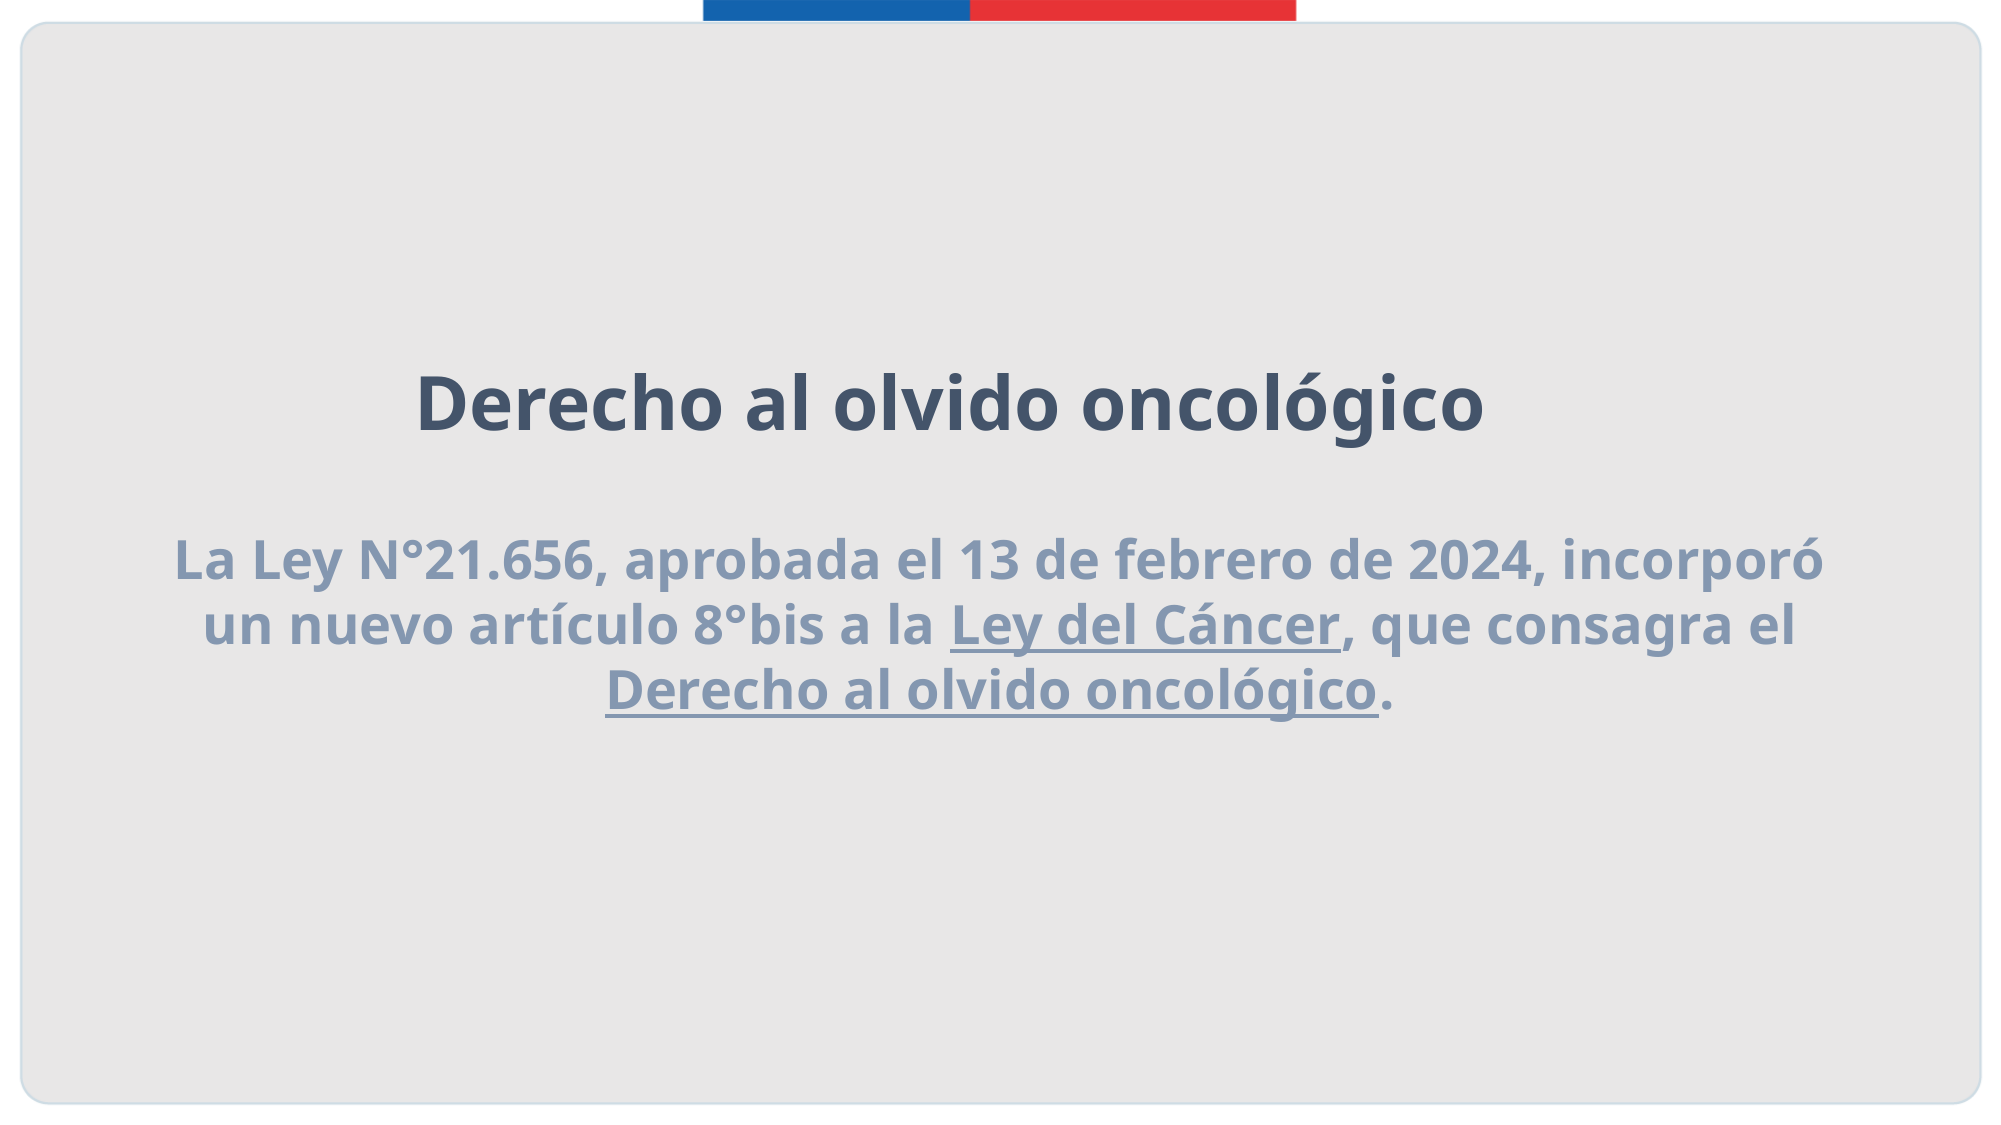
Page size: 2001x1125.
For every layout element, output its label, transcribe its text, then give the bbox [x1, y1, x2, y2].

picture [0, 0, 2001, 1125]
text_box La Ley N°21.656, aprobada el 13 de febrero de 2024, incorporó un nuevo artículo 8°bis a la Ley del Cáncer, que consagra el Derecho al olvido oncológico. [149, 518, 1851, 728]
text_box Derecho al olvido oncológico [134, 348, 1767, 453]
